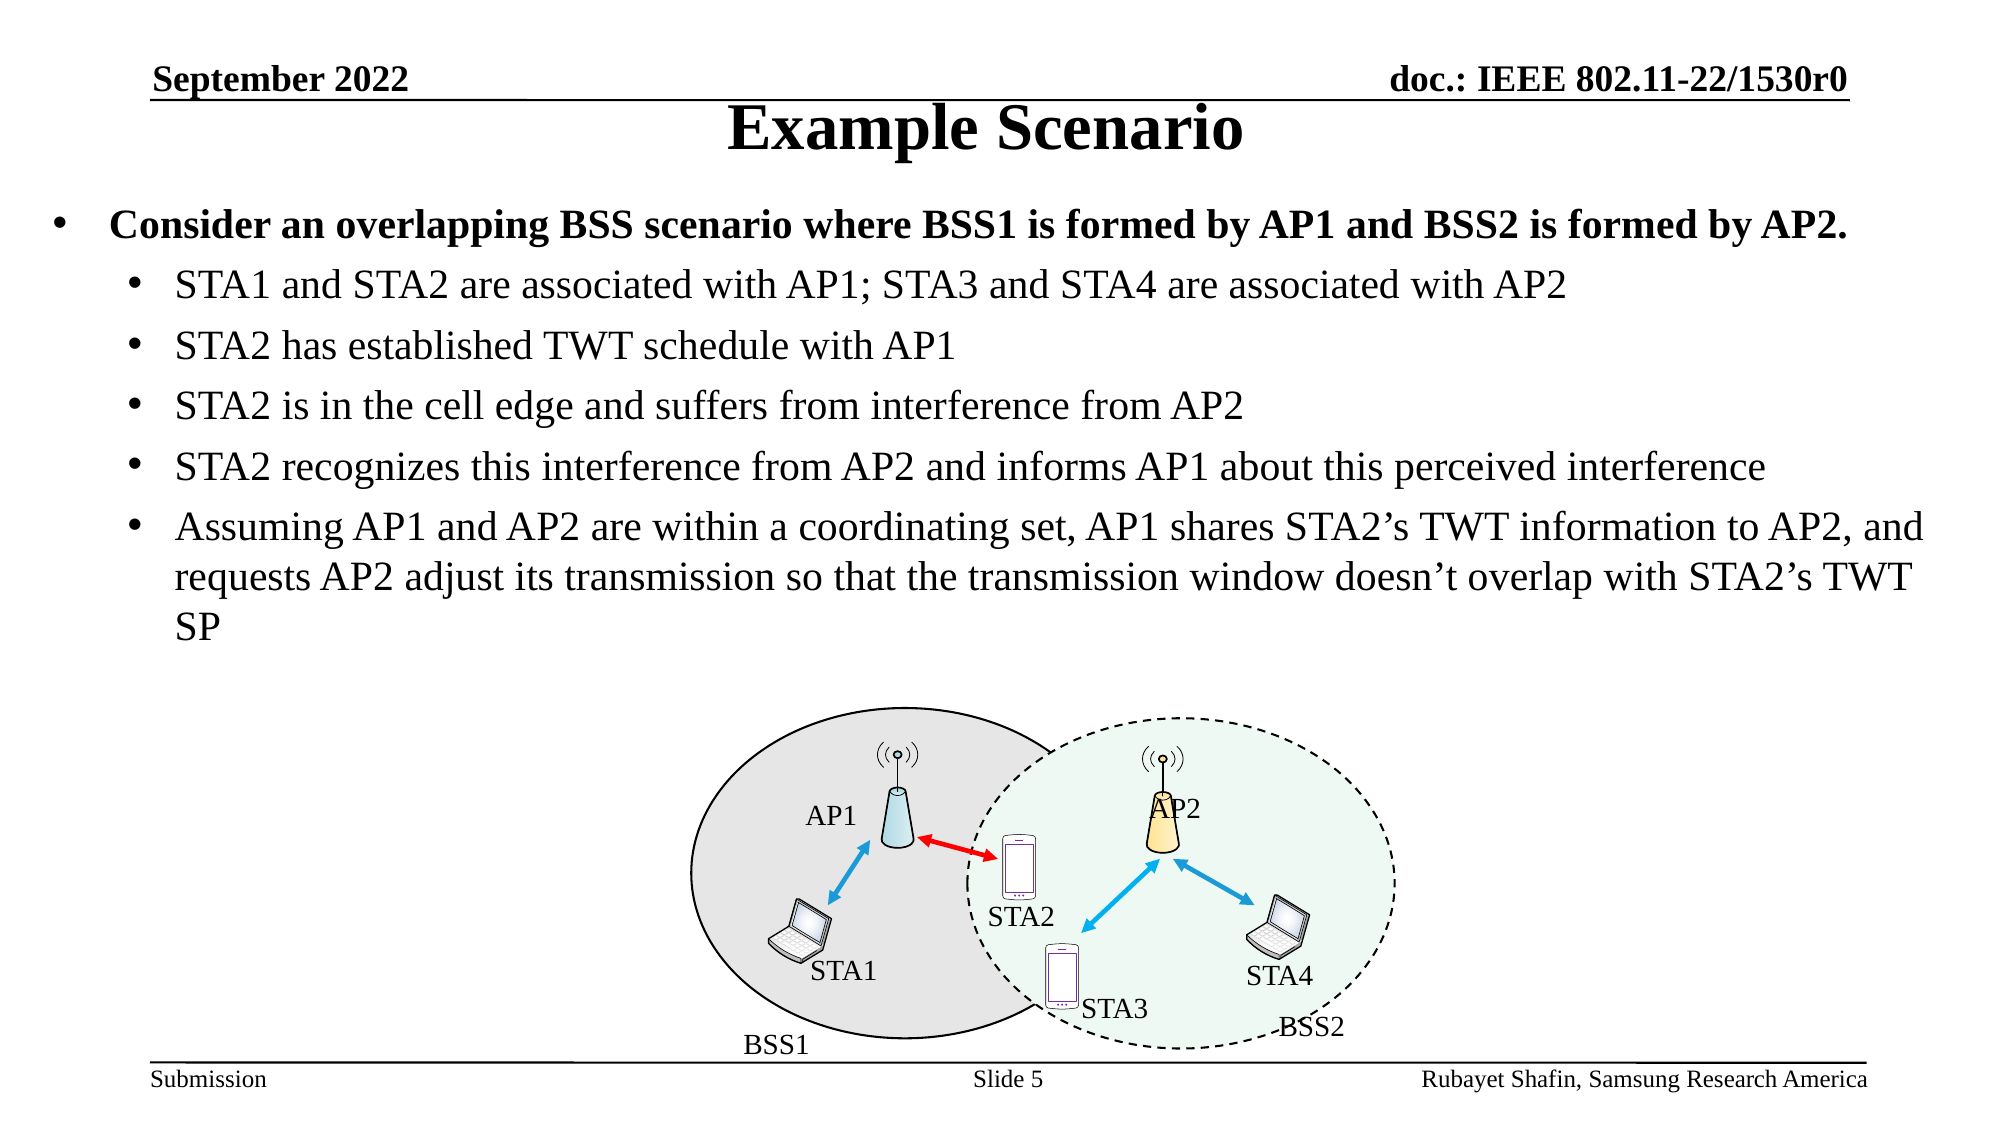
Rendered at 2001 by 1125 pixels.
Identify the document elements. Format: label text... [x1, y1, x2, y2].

title Example Scenario [136, 54, 1837, 189]
list Consider an overlapping BSS scenario where BSS1 is formed by AP1 and BSS2 is formed by AP2. STA1 and STA2 are associated with AP1; STA3 and STA4 are associated with AP2 STA2 has established TWT schedule with AP1 STA2 is in the cell edge and suffers from interference from AP2 STA2 recognizes this interference from AP2 and informs AP1 about this perceived interference Assuming AP1 and AP2 are within a coordinating set, AP1 shares STA2’s TWT information to AP2, and requests AP2 adjust its transmission so that the transmission window doesn’t overlap with STA2’s TWT SP [37, 189, 1963, 704]
footer Rubayet Shafin, Samsung Research America [1171, 1061, 1869, 1093]
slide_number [152, 54, 563, 100]
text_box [690, 707, 1395, 1049]
slide_number Slide 5 [950, 1061, 1067, 1123]
